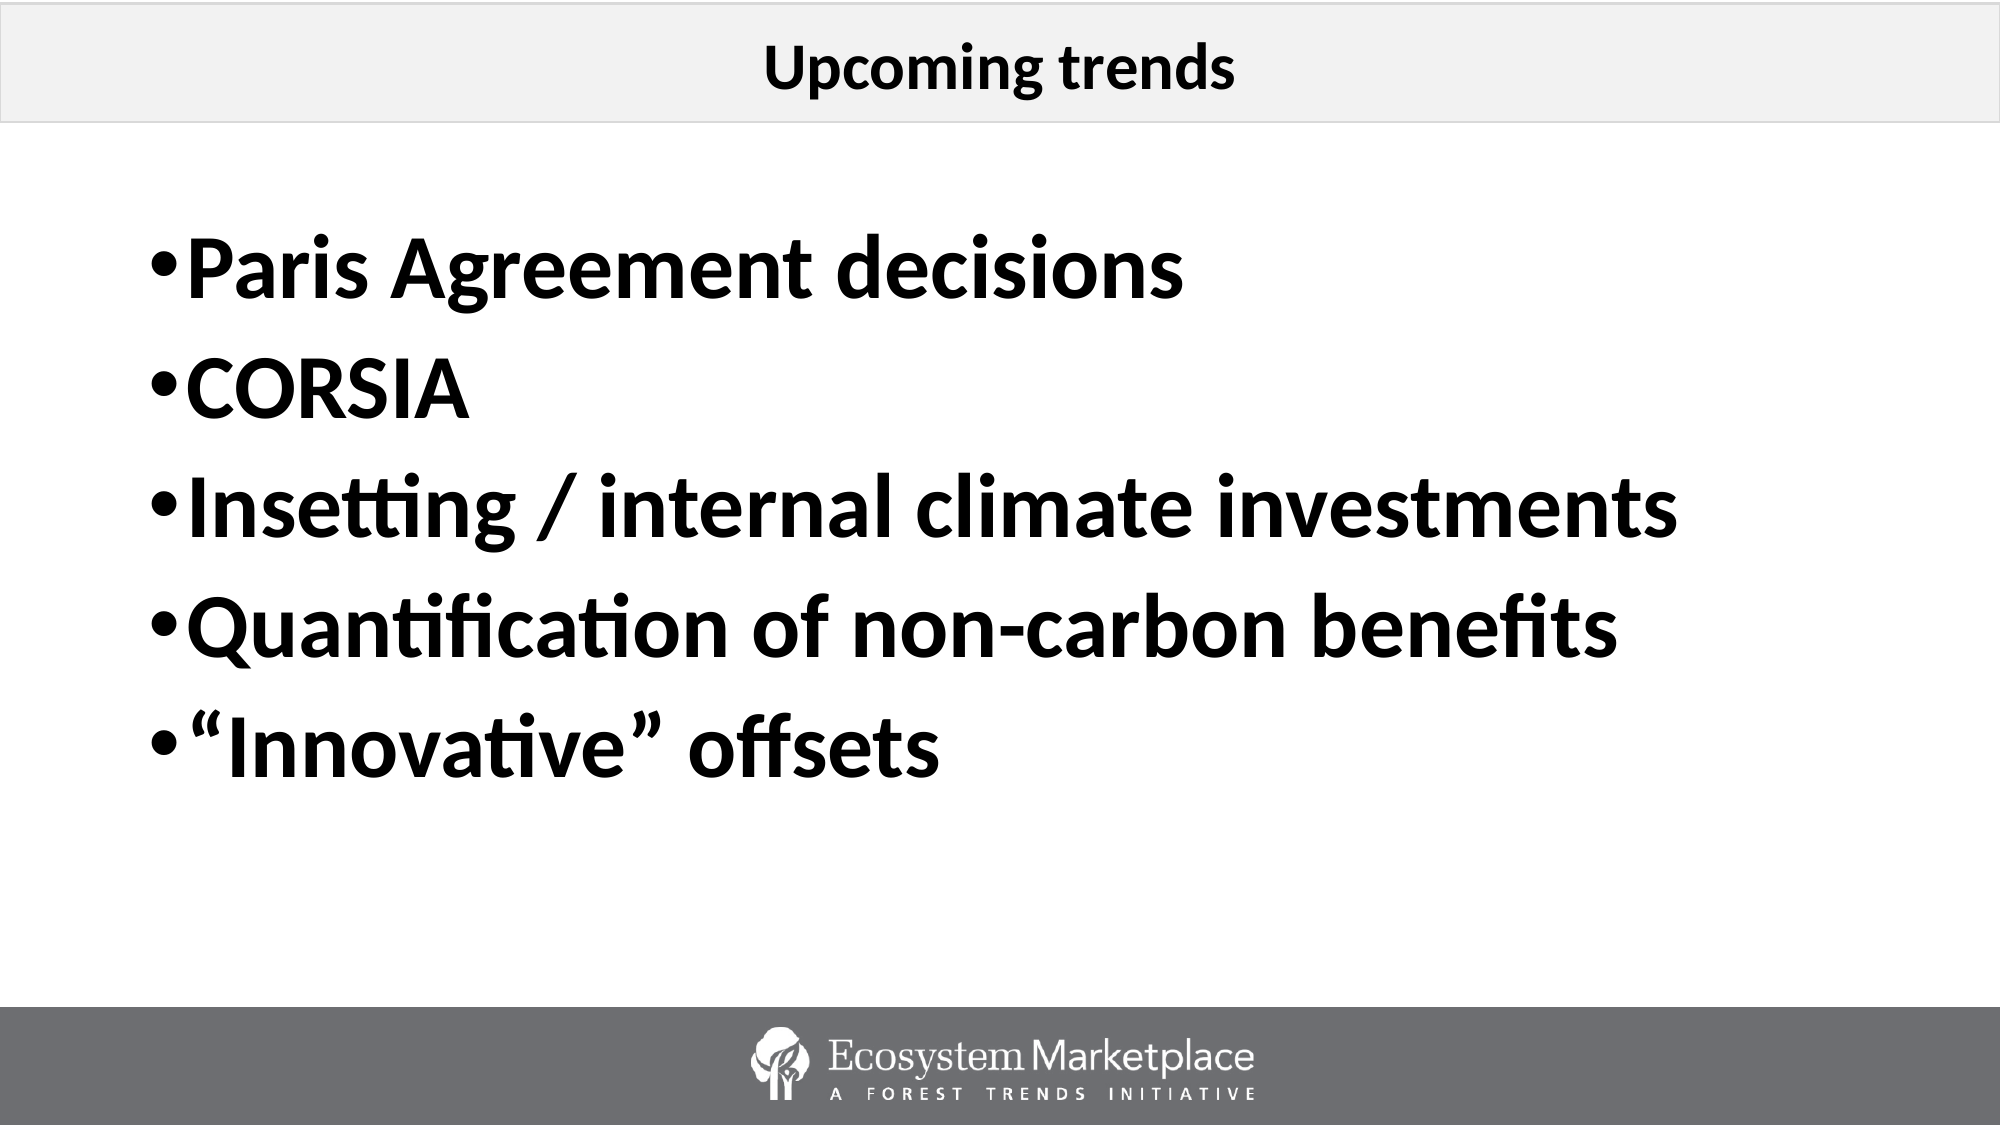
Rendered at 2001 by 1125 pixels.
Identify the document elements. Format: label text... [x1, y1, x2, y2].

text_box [0, 1007, 2000, 1125]
text_box Paris Agreement decisions CORSIA Insetting / internal climate investments Quantification of non-carbon benefits “Innovative” offsets [134, 211, 1866, 926]
text_box Upcoming trends [0, 2, 2000, 123]
